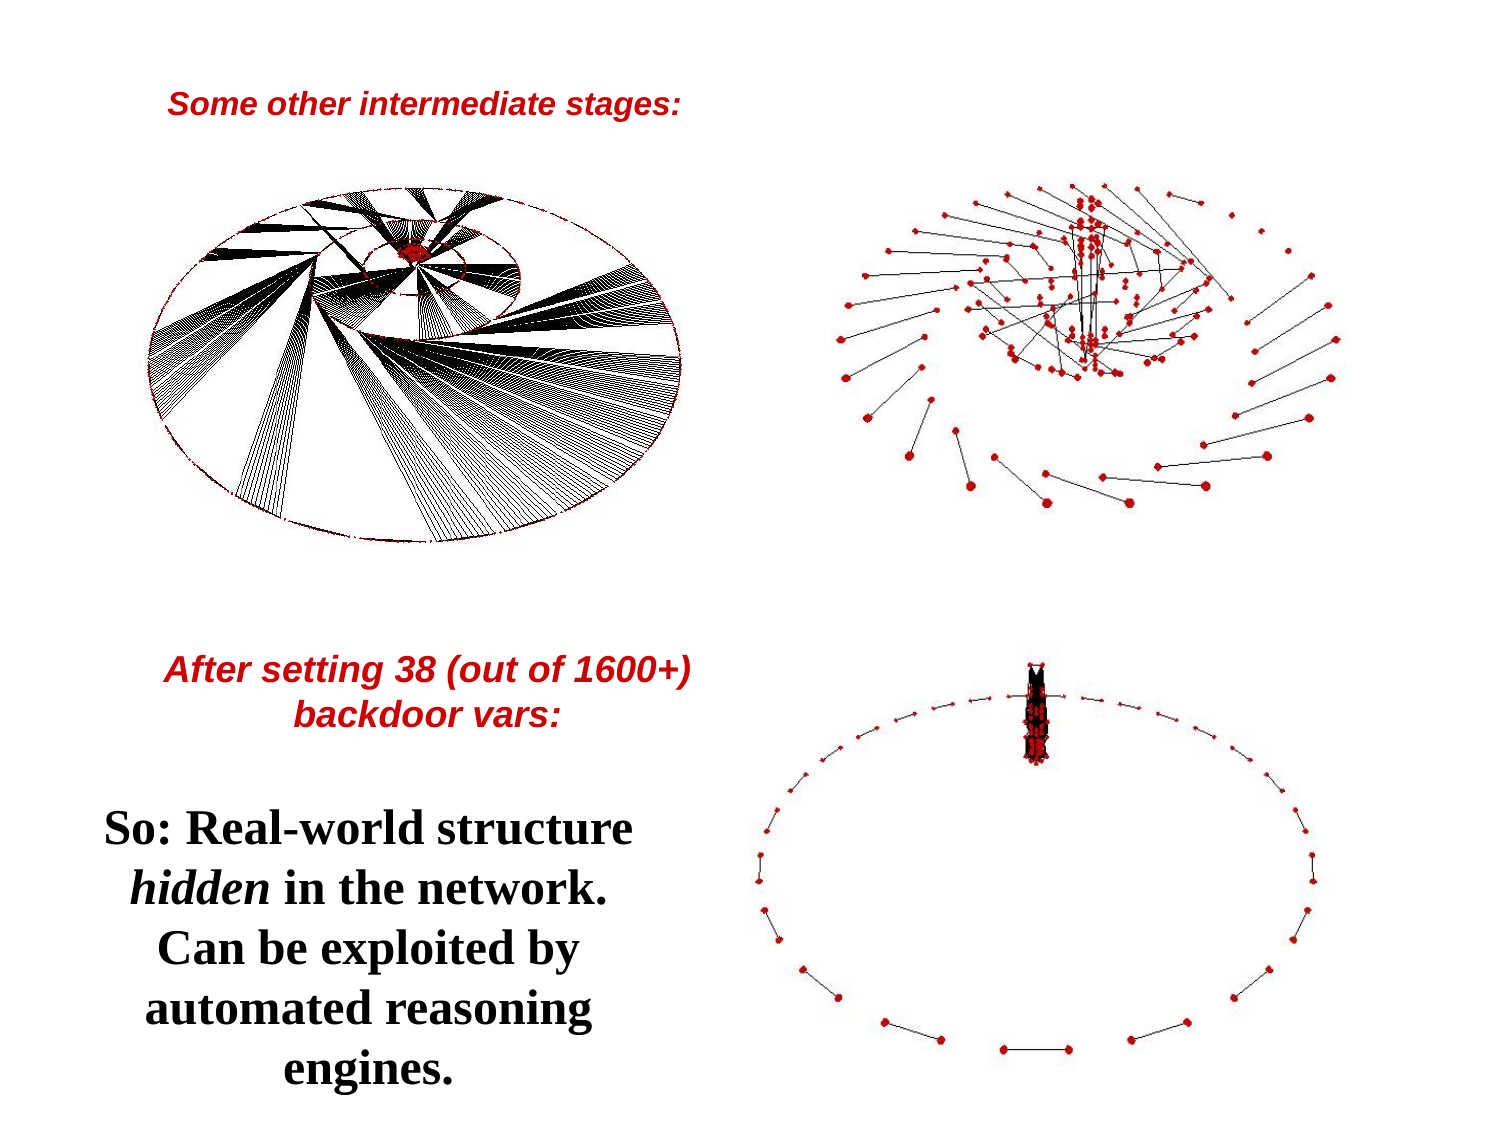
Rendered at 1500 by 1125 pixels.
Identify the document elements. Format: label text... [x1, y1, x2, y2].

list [749, 612, 1329, 1093]
text_box After setting 38 (out of 1600+) backdoor vars: [137, 637, 718, 743]
text_box So: Real-world structure hidden in the network. Can be exploited by automated reasoning engines. [88, 786, 649, 1102]
text_box Some other intermediate stages: [124, 74, 725, 130]
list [137, 162, 696, 552]
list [824, 162, 1359, 552]
